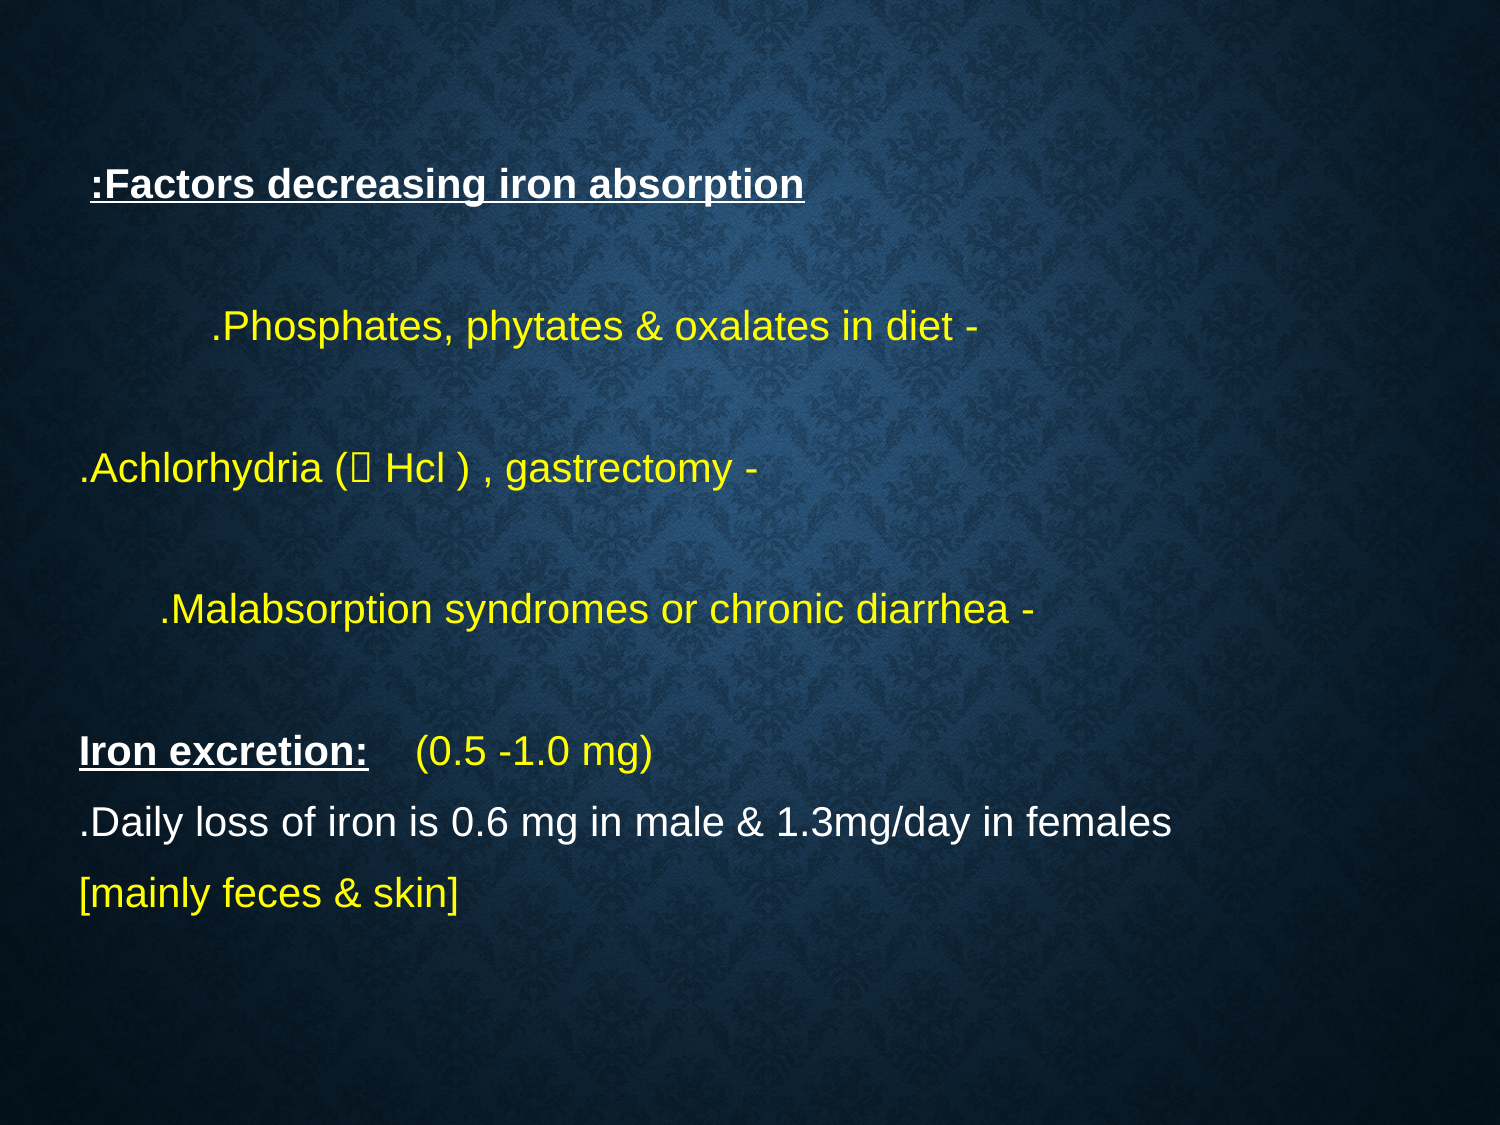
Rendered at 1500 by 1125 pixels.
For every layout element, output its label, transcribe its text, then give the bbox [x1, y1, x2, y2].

text_box Factors decreasing iron absorption: - Phosphates, phytates & oxalates in diet. - Achlorhydria ( Hcl ) , gastrectomy. - Malabsorption syndromes or chronic diarrhea. Iron excretion: (0.5 -1.0 mg) Daily loss of iron is 0.6 mg in male & 1.3mg/day in females. [mainly feces & skin] [64, 150, 1409, 487]
text_box Factors decreasing iron absorption: - Phosphates, phytates & oxalates in diet. - Achlorhydria ( Hcl ) , gastrectomy. - Malabsorption syndromes or chronic diarrhea. Iron excretion: (0.5 -1.0 mg) Daily loss of iron is 0.6 mg in male & 1.3mg/day in females. [mainly feces & skin] [64, 559, 1409, 923]
text_box [0, 487, 1438, 559]
